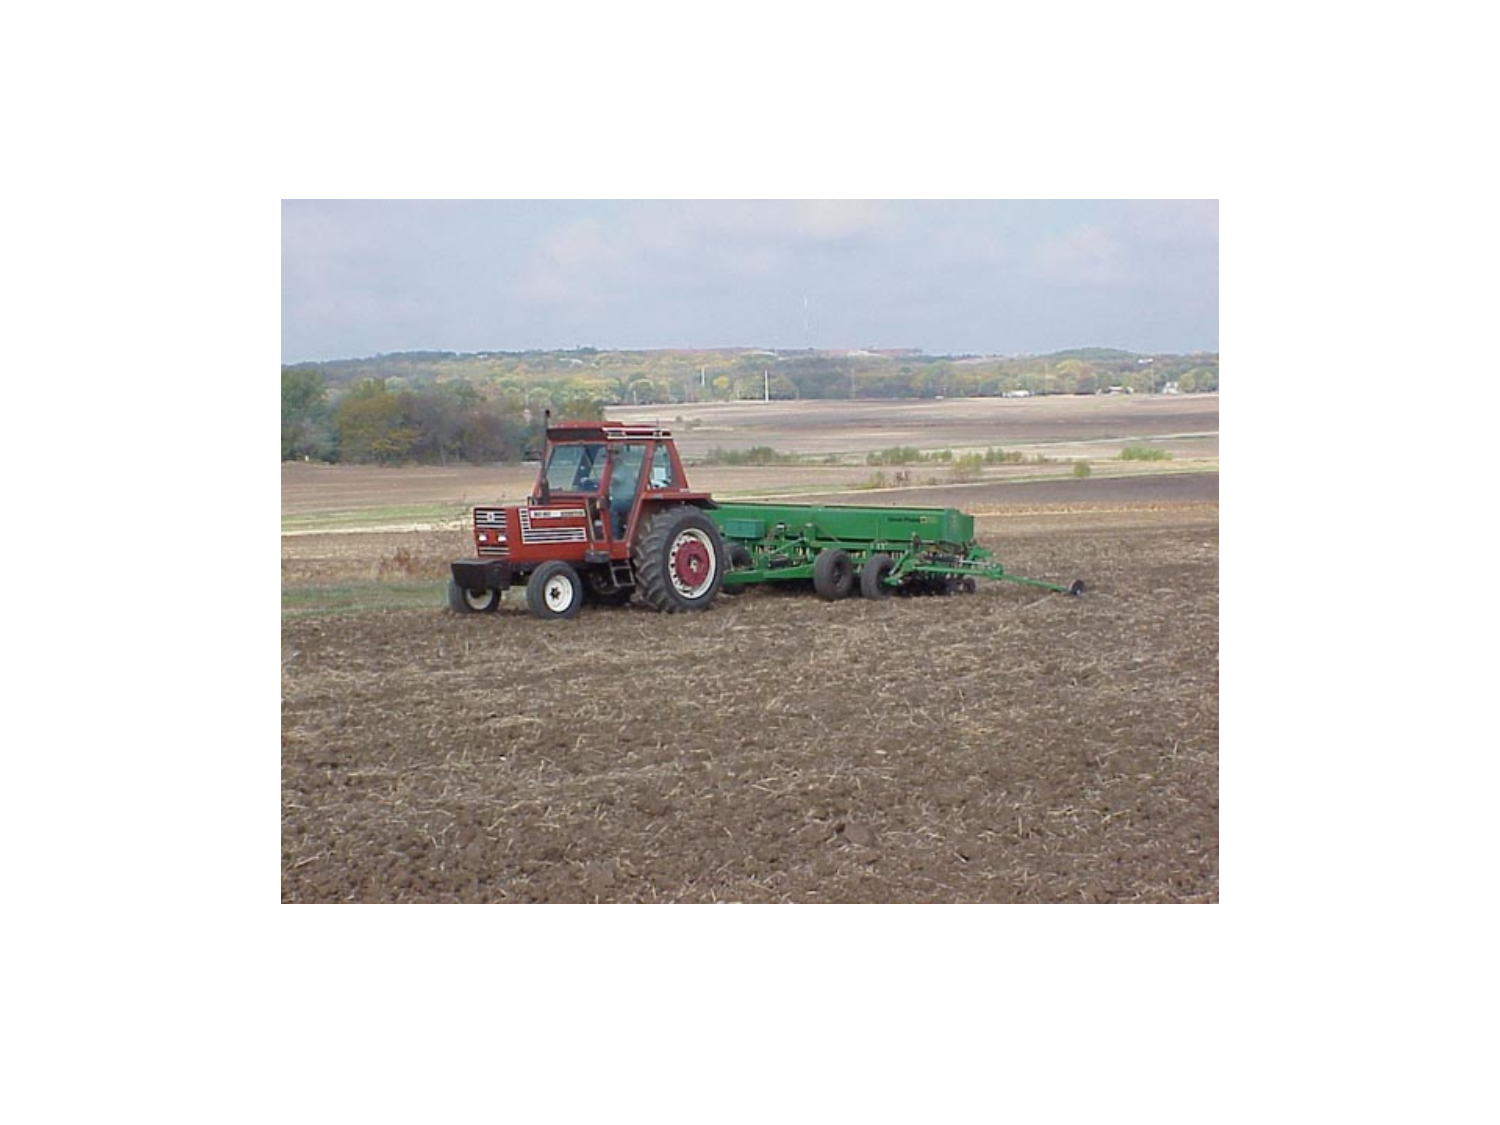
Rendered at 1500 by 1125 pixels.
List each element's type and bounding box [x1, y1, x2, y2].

picture [281, 199, 1219, 904]
